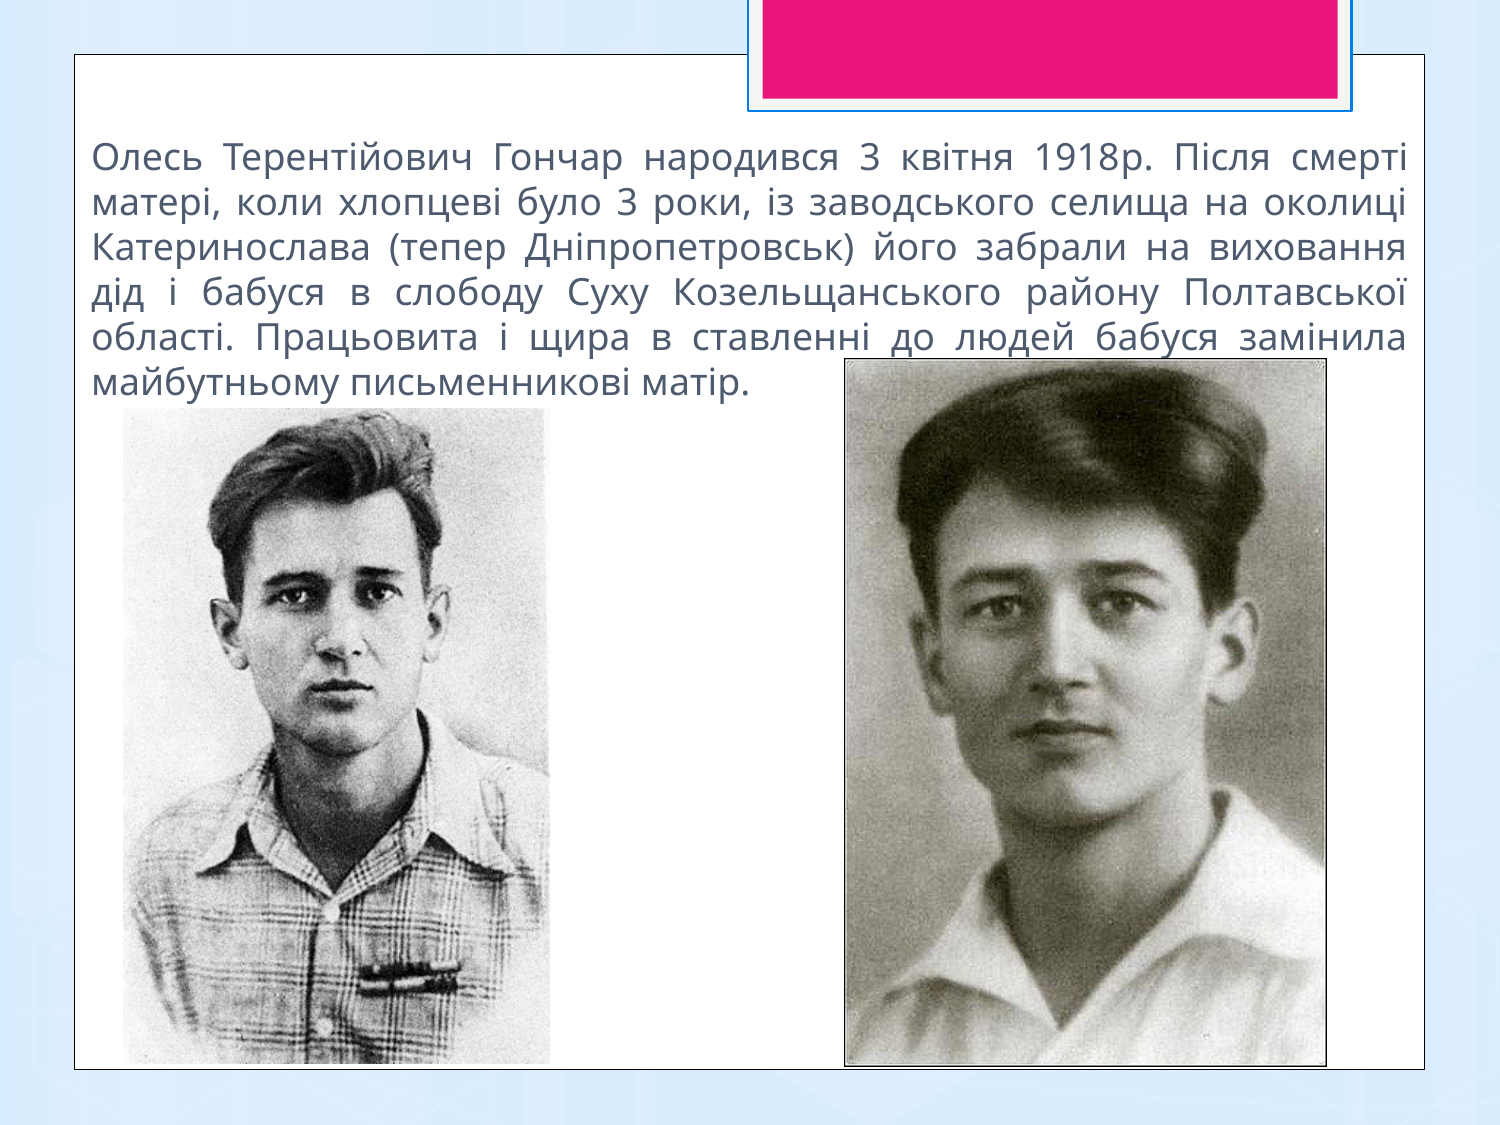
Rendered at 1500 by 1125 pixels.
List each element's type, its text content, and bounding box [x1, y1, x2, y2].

list Олесь Терентійович Гончар народився 3 квітня 1918p. Після смерті матері, коли хлопцеві було 3 роки, із заводського селища на околиці Катеринослава (тепер Дніпропетровськ) його забрали на виховання дід і бабуся в слободу Суху Козельщанського району Полтавської області. Працьовита і щира в ставленні до людей бабуся замінила майбутньому письменникові матір. [64, 125, 1424, 449]
picture [844, 358, 1327, 1067]
picture [123, 408, 550, 1064]
